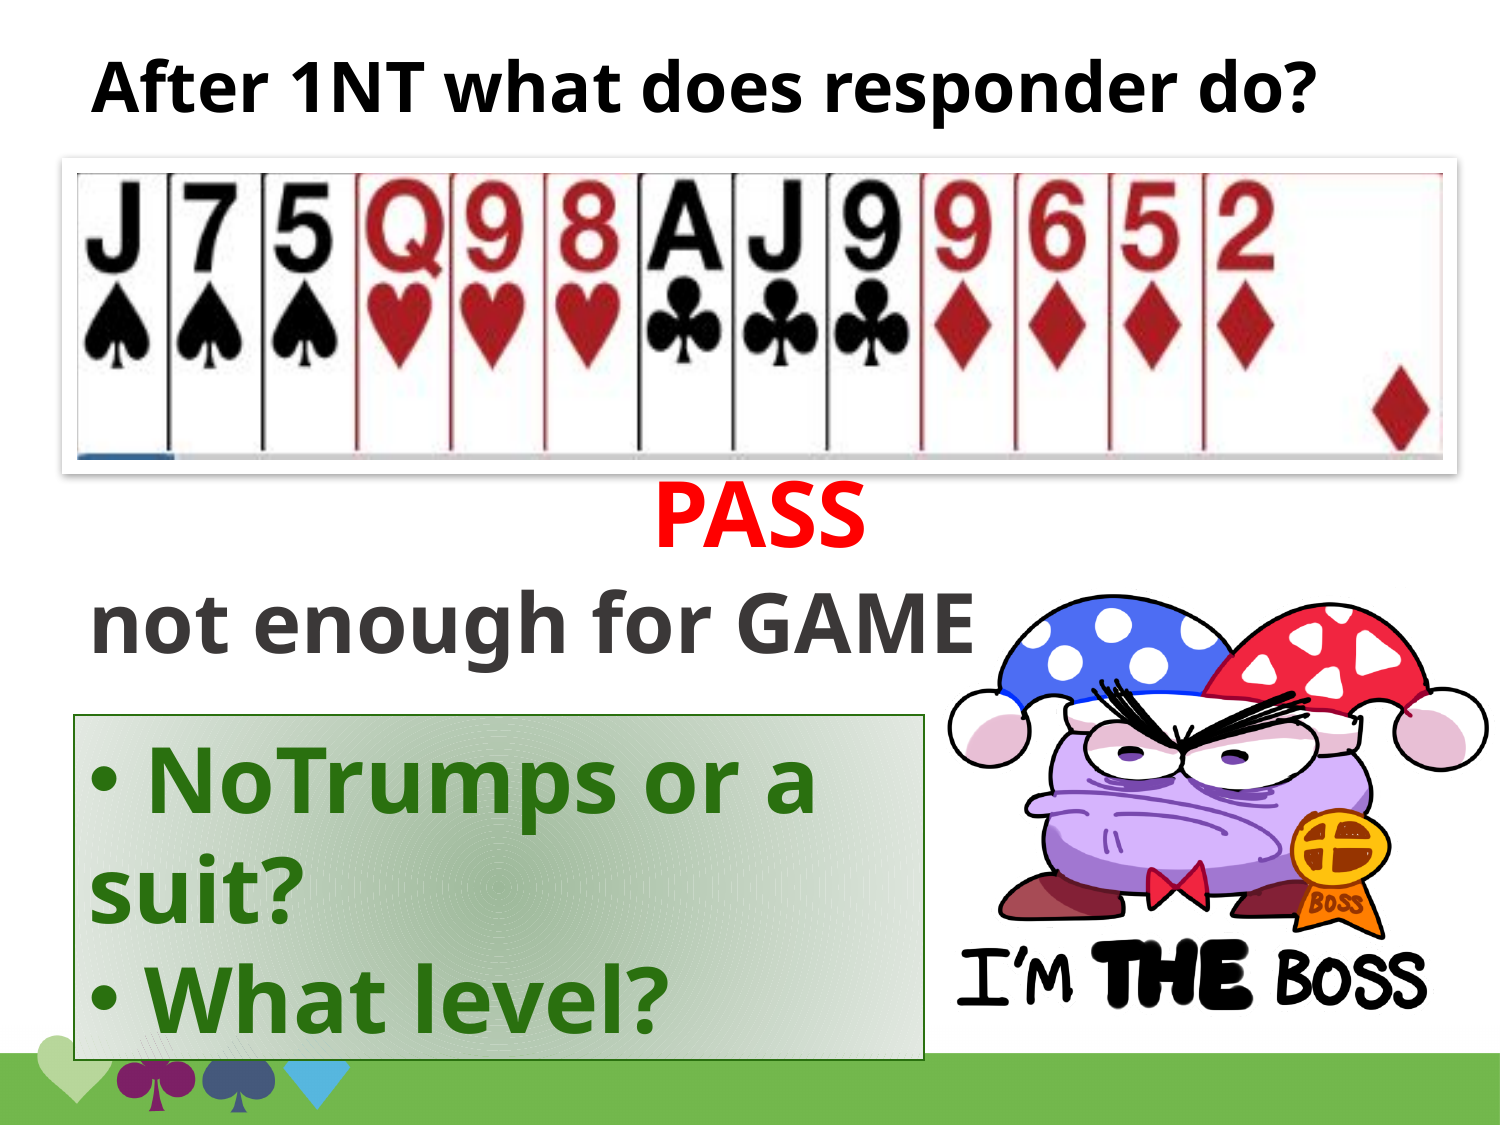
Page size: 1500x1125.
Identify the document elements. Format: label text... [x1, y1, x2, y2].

text_box NoTrumps or a suit? What level? [73, 714, 925, 1061]
text_box After 1NT what does responder do? [76, 19, 1427, 162]
picture [76, 172, 1443, 460]
picture [0, 586, 1500, 1125]
text_box PASS [617, 460, 902, 574]
text_box not enough for GAME [73, 562, 1010, 678]
